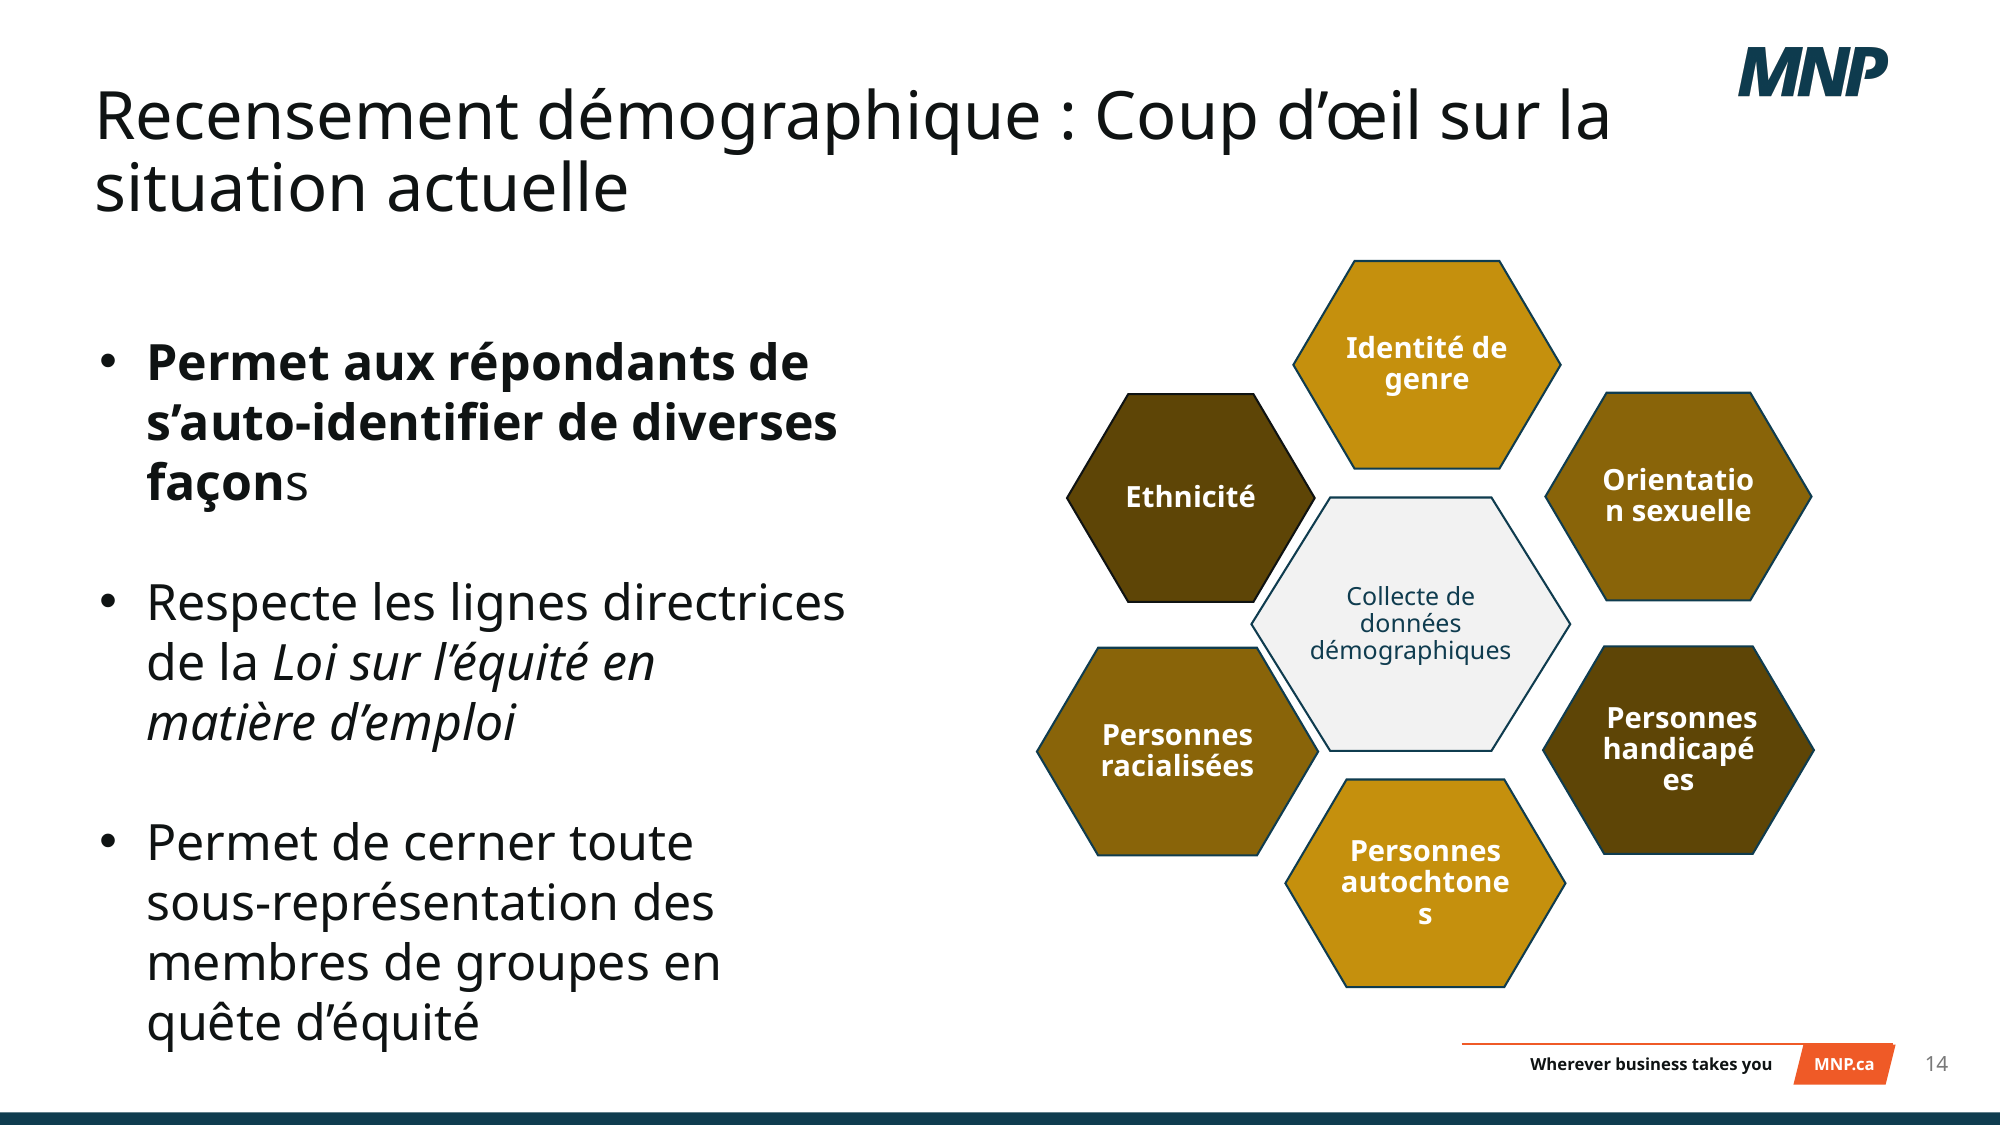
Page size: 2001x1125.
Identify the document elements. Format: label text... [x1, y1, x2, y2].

text_box Permet aux répondants de s’auto-identifier de diverses façons Respecte les lignes directrices de la Loi sur l’équité en matière d’emploi Permet de cerner toute sous-représentation des membres de groupes en quête d’équité [93, 324, 870, 1057]
title Recensement démographique : Coup d’œil sur la situation actuelle [94, 81, 1885, 227]
slide_number 14 [1895, 1043, 1978, 1085]
picture [1733, 42, 1896, 100]
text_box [1036, 261, 1814, 988]
